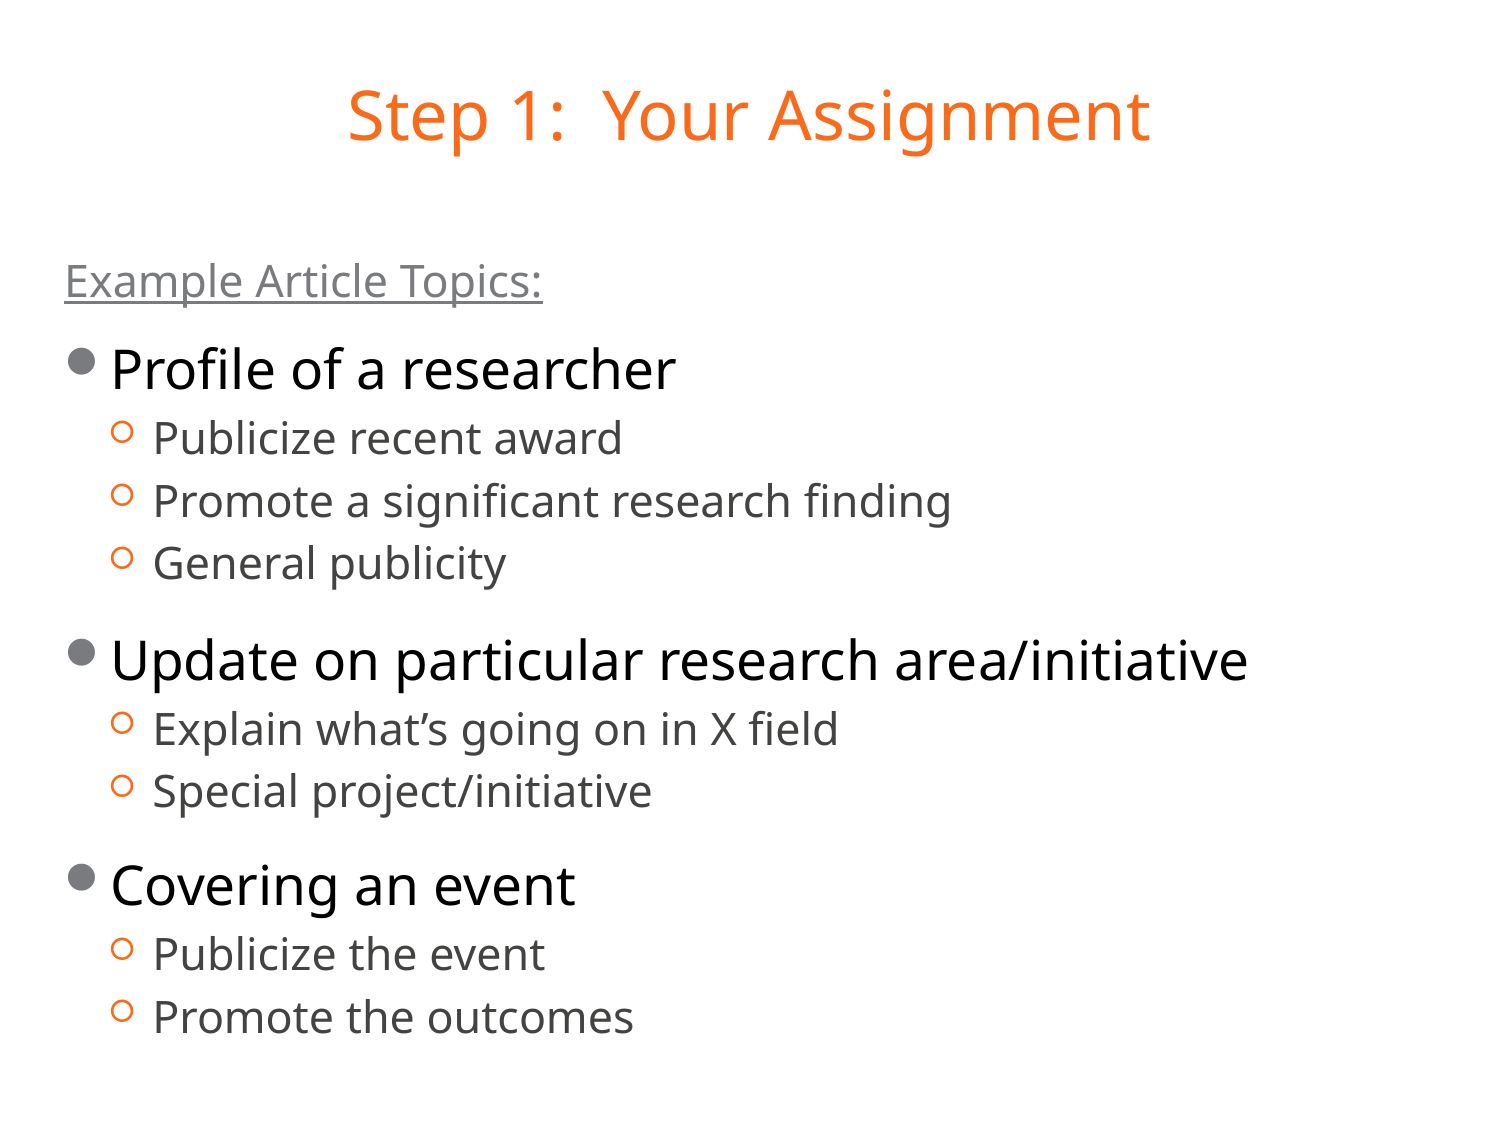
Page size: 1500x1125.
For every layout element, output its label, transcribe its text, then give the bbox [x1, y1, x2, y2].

title Step 1: Your Assignment [49, 37, 1450, 162]
list Example Article Topics: Profile of a researcher Publicize recent award Promote a significant research finding General publicity Update on particular research area/initiative Explain what’s going on in X field Special project/initiative Covering an event Publicize the event Promote the outcomes [49, 245, 1445, 1055]
